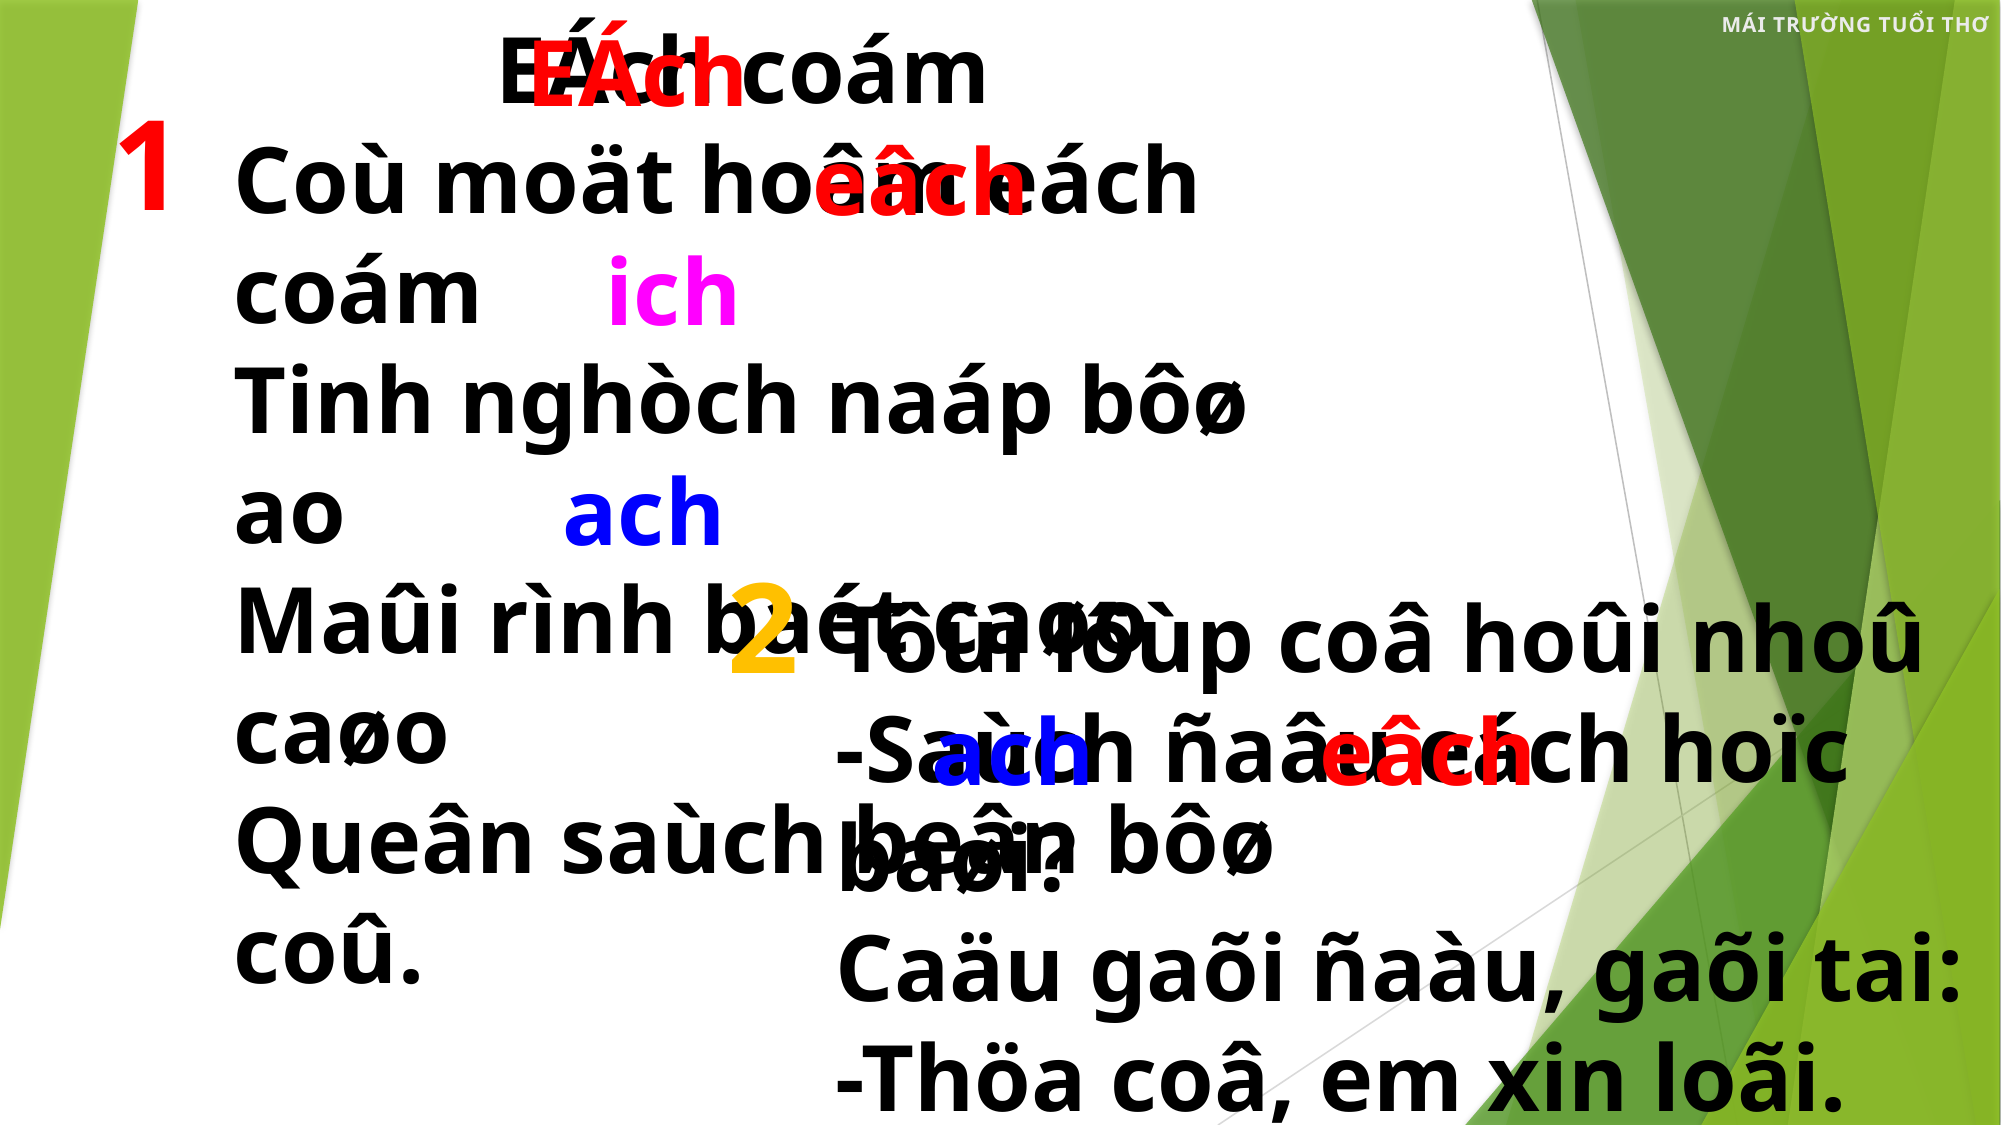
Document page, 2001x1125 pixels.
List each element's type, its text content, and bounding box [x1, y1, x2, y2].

text_box EÁch coám Coù moät hoâm eách coám Tinh nghòch naáp bôø ao Maûi rình baét caøo caøo Queân saùch beân bôø coû. [219, 4, 1380, 1119]
text_box Tôùi lôùp coâ hoûi nhoû -Saùch ñaâu eách hoïc baøi? Caäu gaõi ñaàu, gaõi tai: -Thöa coâ, em xin loãi. (Moäc Mieân) [820, 463, 1988, 1125]
text_box ach [917, 686, 1110, 811]
text_box 1 [74, 81, 224, 241]
text_box eâch [1304, 686, 1552, 812]
text_box 2 [688, 543, 839, 703]
text_box ach [547, 446, 741, 571]
text_box MÁI TRƯỜNG TUỔI THƠ [1706, 4, 2000, 45]
text_box eâch [798, 116, 1045, 241]
text_box EÁch [512, 7, 767, 133]
text_box ich [591, 226, 757, 352]
